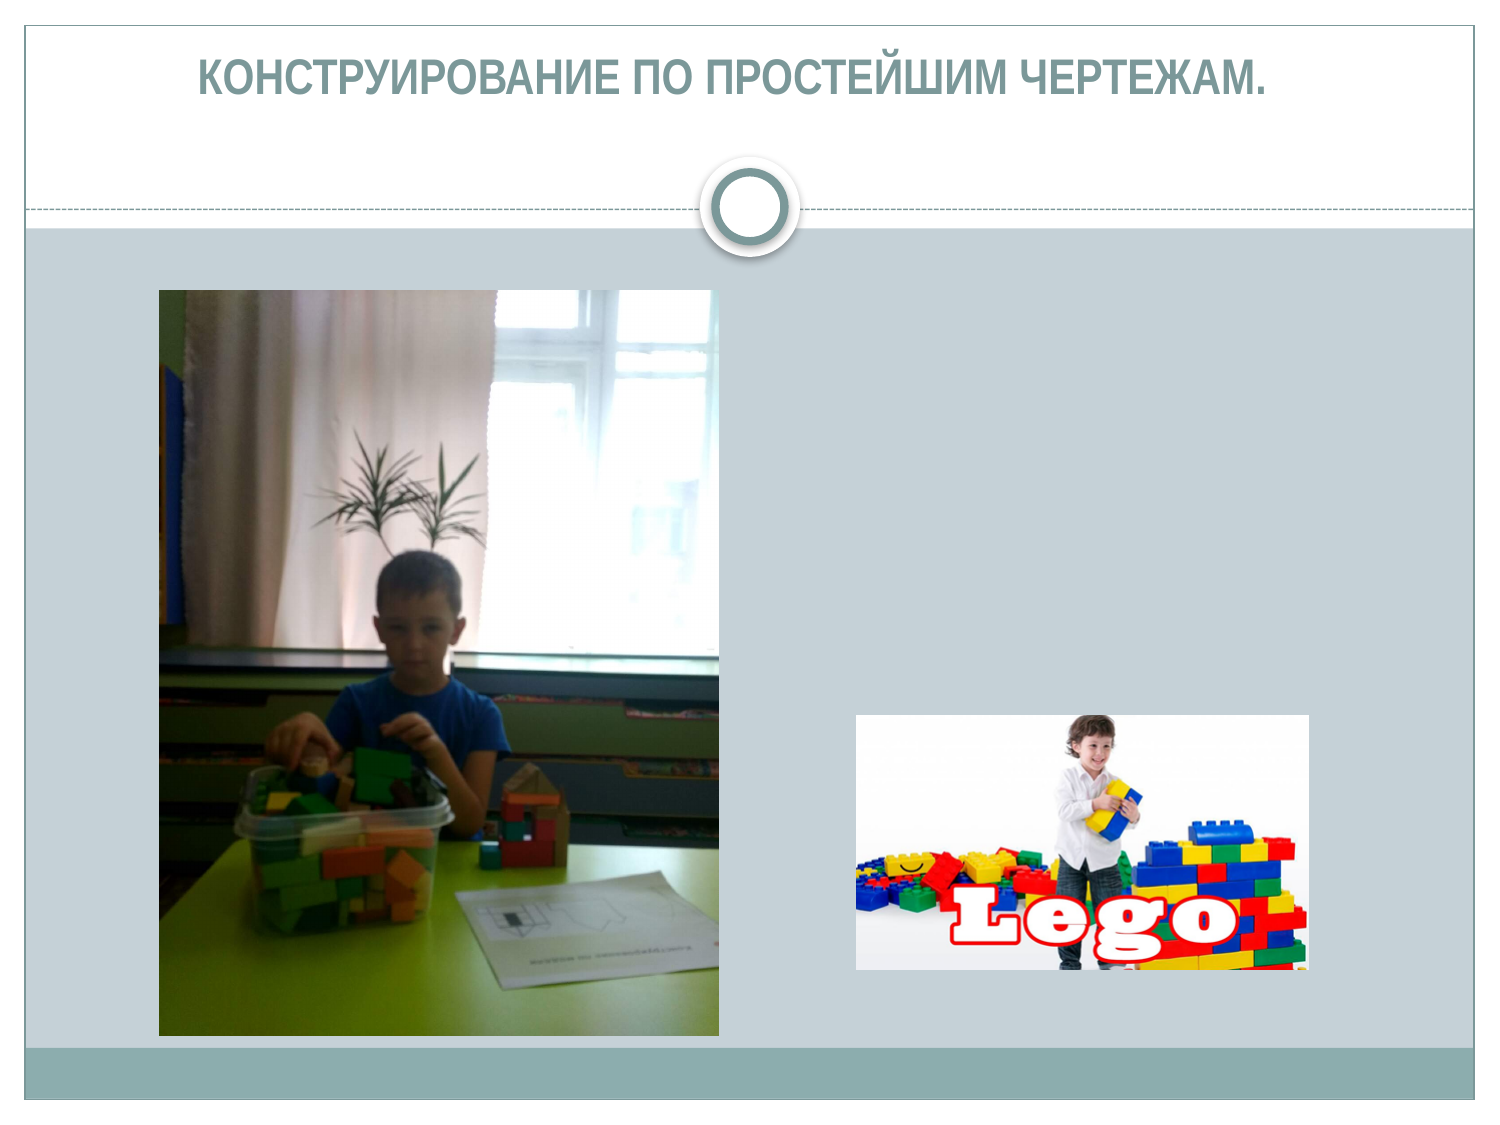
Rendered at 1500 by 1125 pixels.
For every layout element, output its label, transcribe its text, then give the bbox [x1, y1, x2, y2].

picture [856, 715, 1309, 971]
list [159, 290, 719, 1037]
title КОНСТРУИРОВАНИЕ ПО ПРОСТЕЙШИМ ЧЕРТЕЖАМ. [64, 0, 1412, 162]
